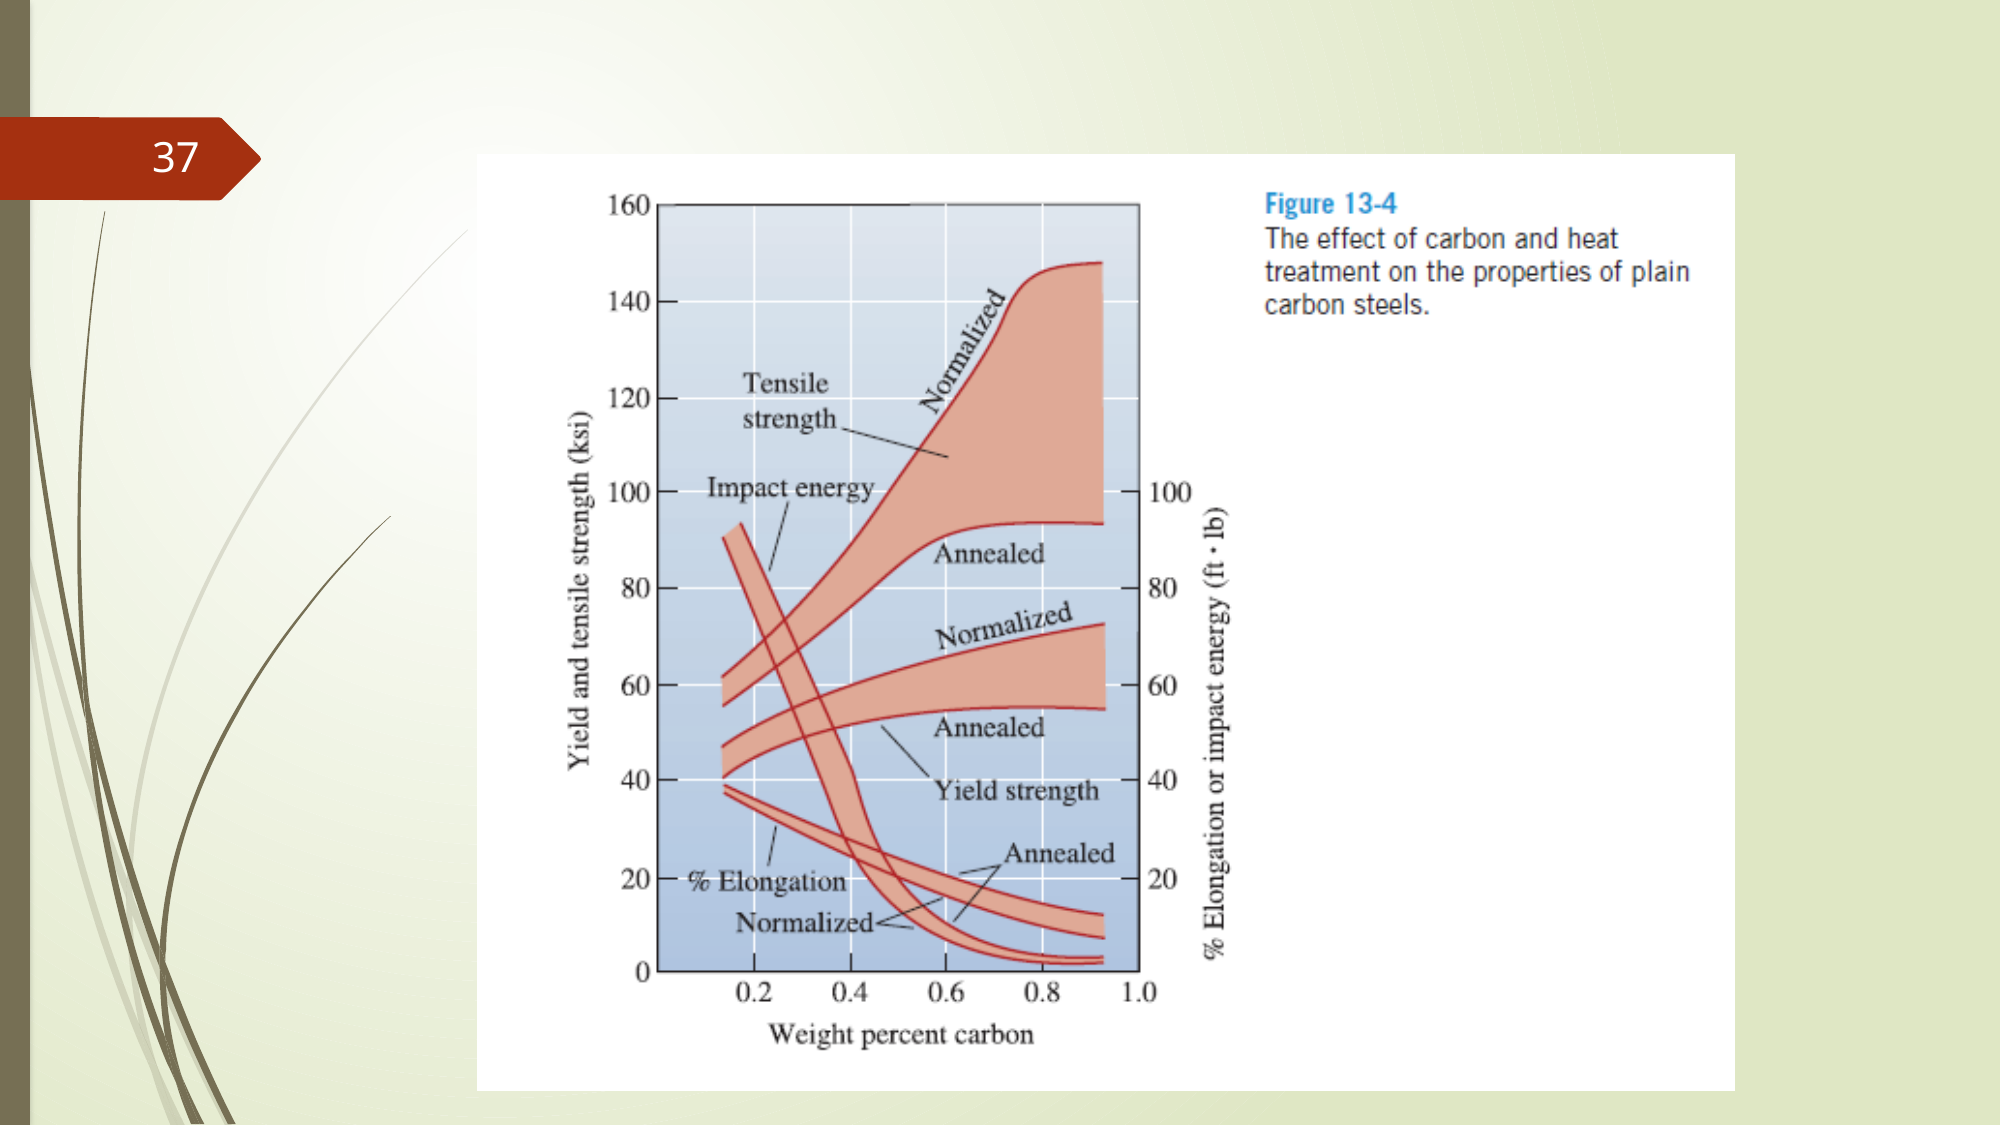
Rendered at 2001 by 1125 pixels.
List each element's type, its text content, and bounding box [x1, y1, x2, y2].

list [477, 154, 1735, 1091]
slide_number 37 [87, 129, 216, 190]
